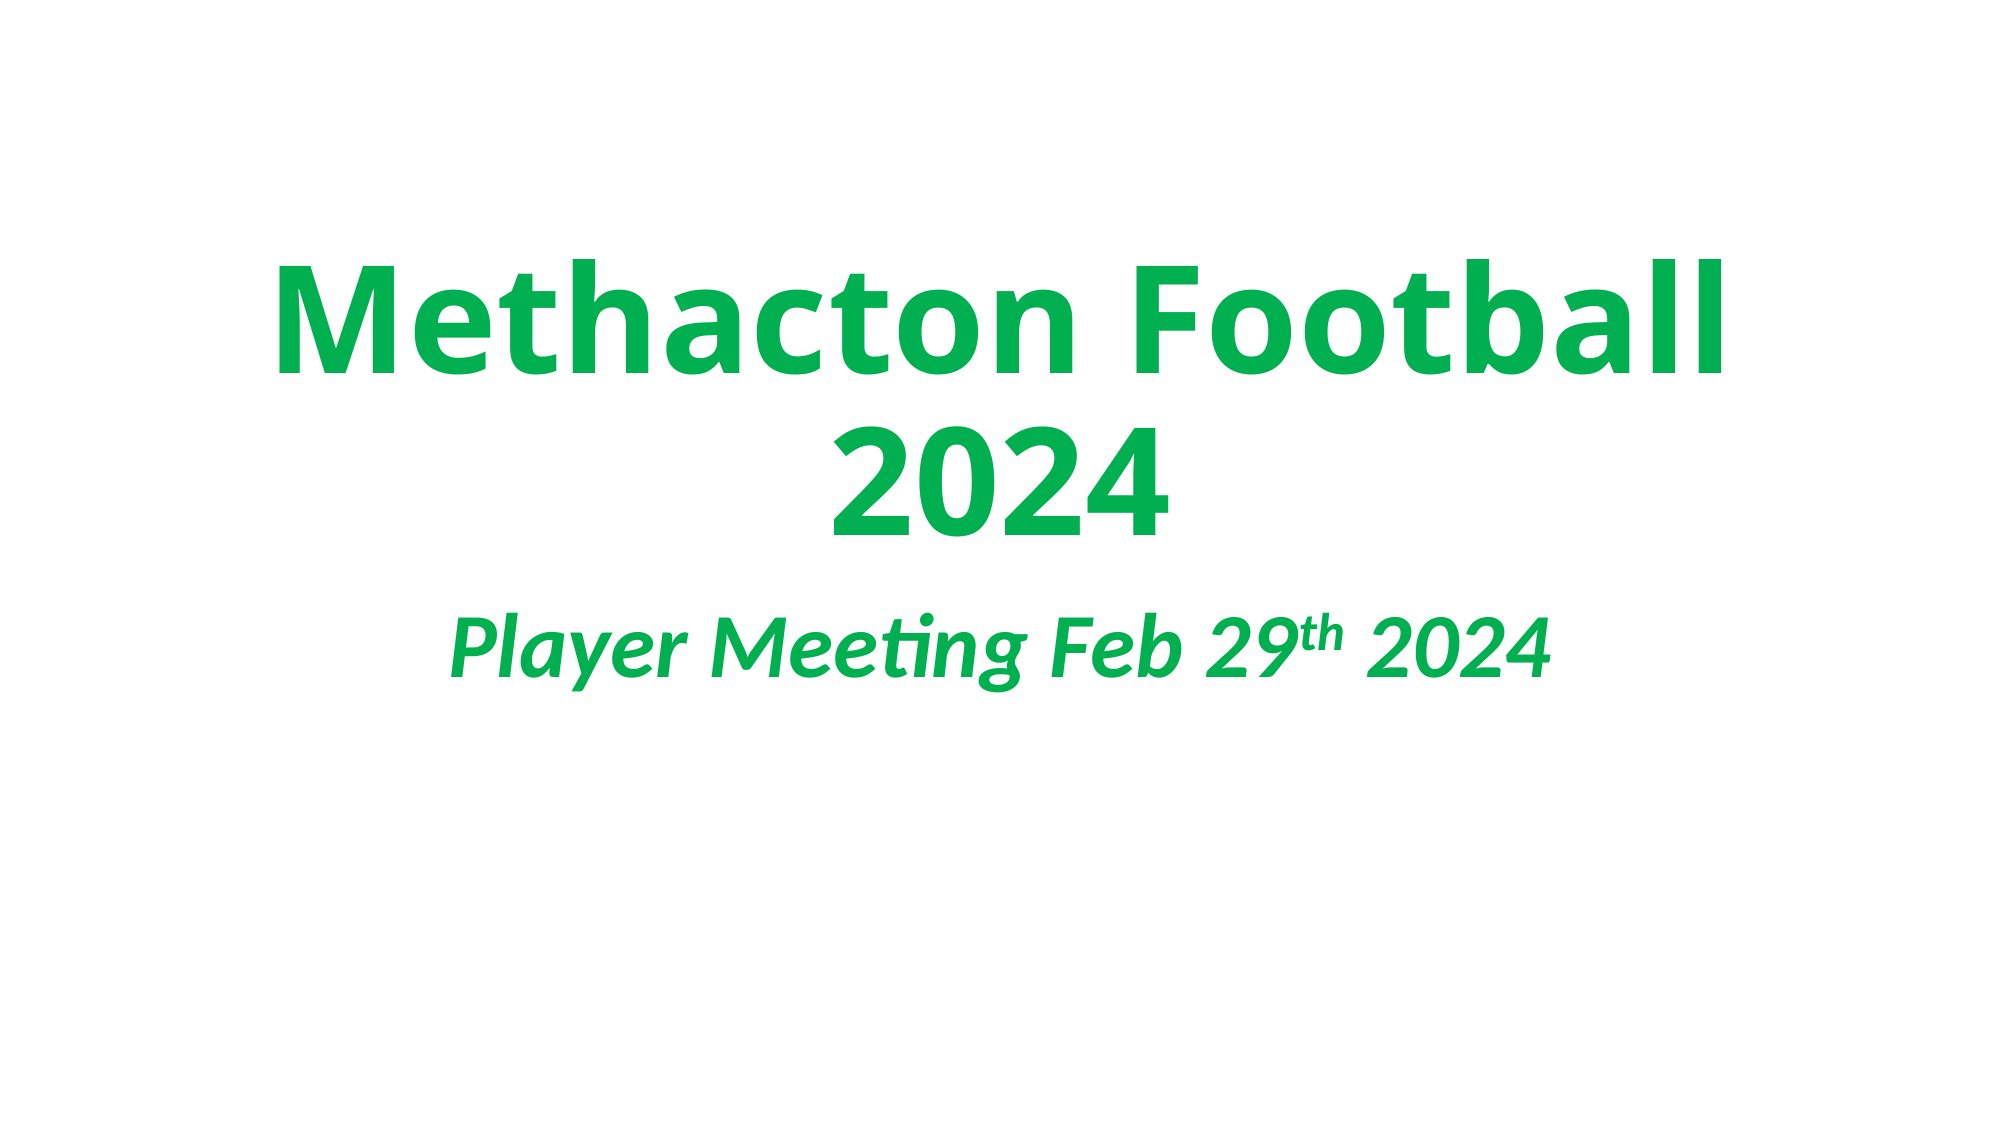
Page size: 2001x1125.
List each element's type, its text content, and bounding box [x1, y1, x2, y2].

title Methacton Football 2024 [249, 184, 1750, 576]
subtitle Player Meeting Feb 29th 2024 [249, 590, 1750, 863]
